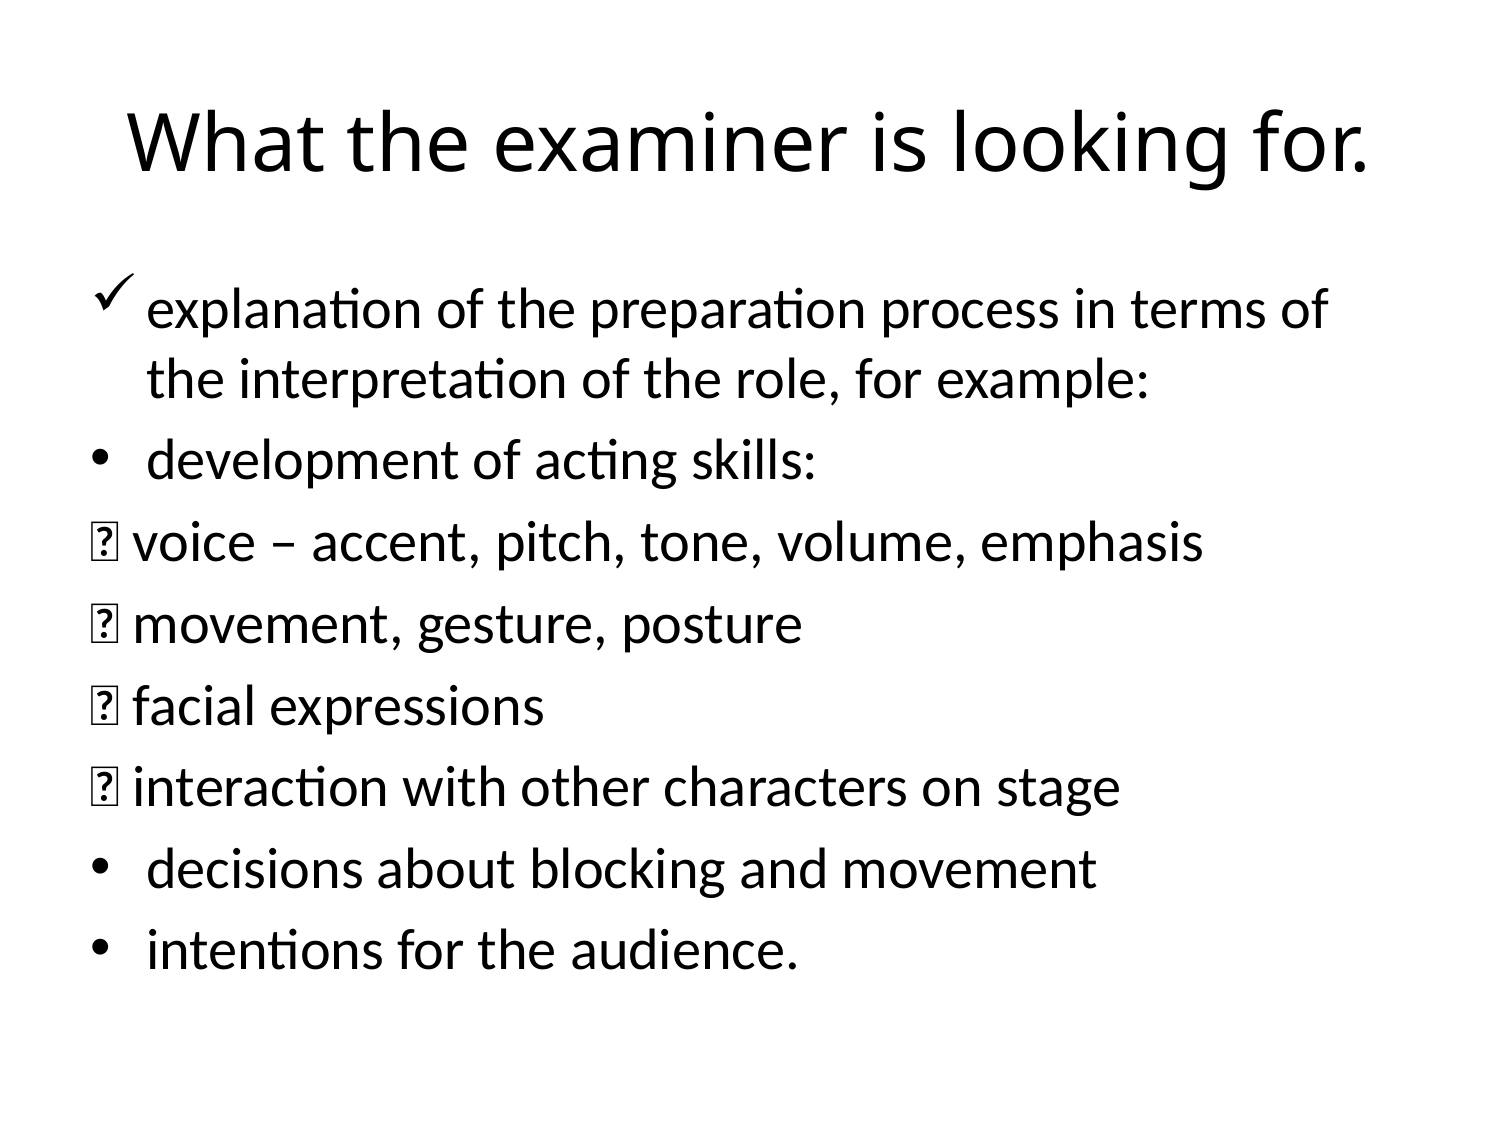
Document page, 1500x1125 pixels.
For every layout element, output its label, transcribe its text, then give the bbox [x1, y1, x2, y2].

title What the examiner is looking for. [75, 45, 1425, 233]
list explanation of the preparation process in terms of the interpretation of the role, for example: development of acting skills: 􀂃 voice – accent, pitch, tone, volume, emphasis 􀂃 movement, gesture, posture 􀂃 facial expressions 􀂃 interaction with other characters on stage decisions about blocking and movement intentions for the audience. [75, 262, 1425, 1005]
